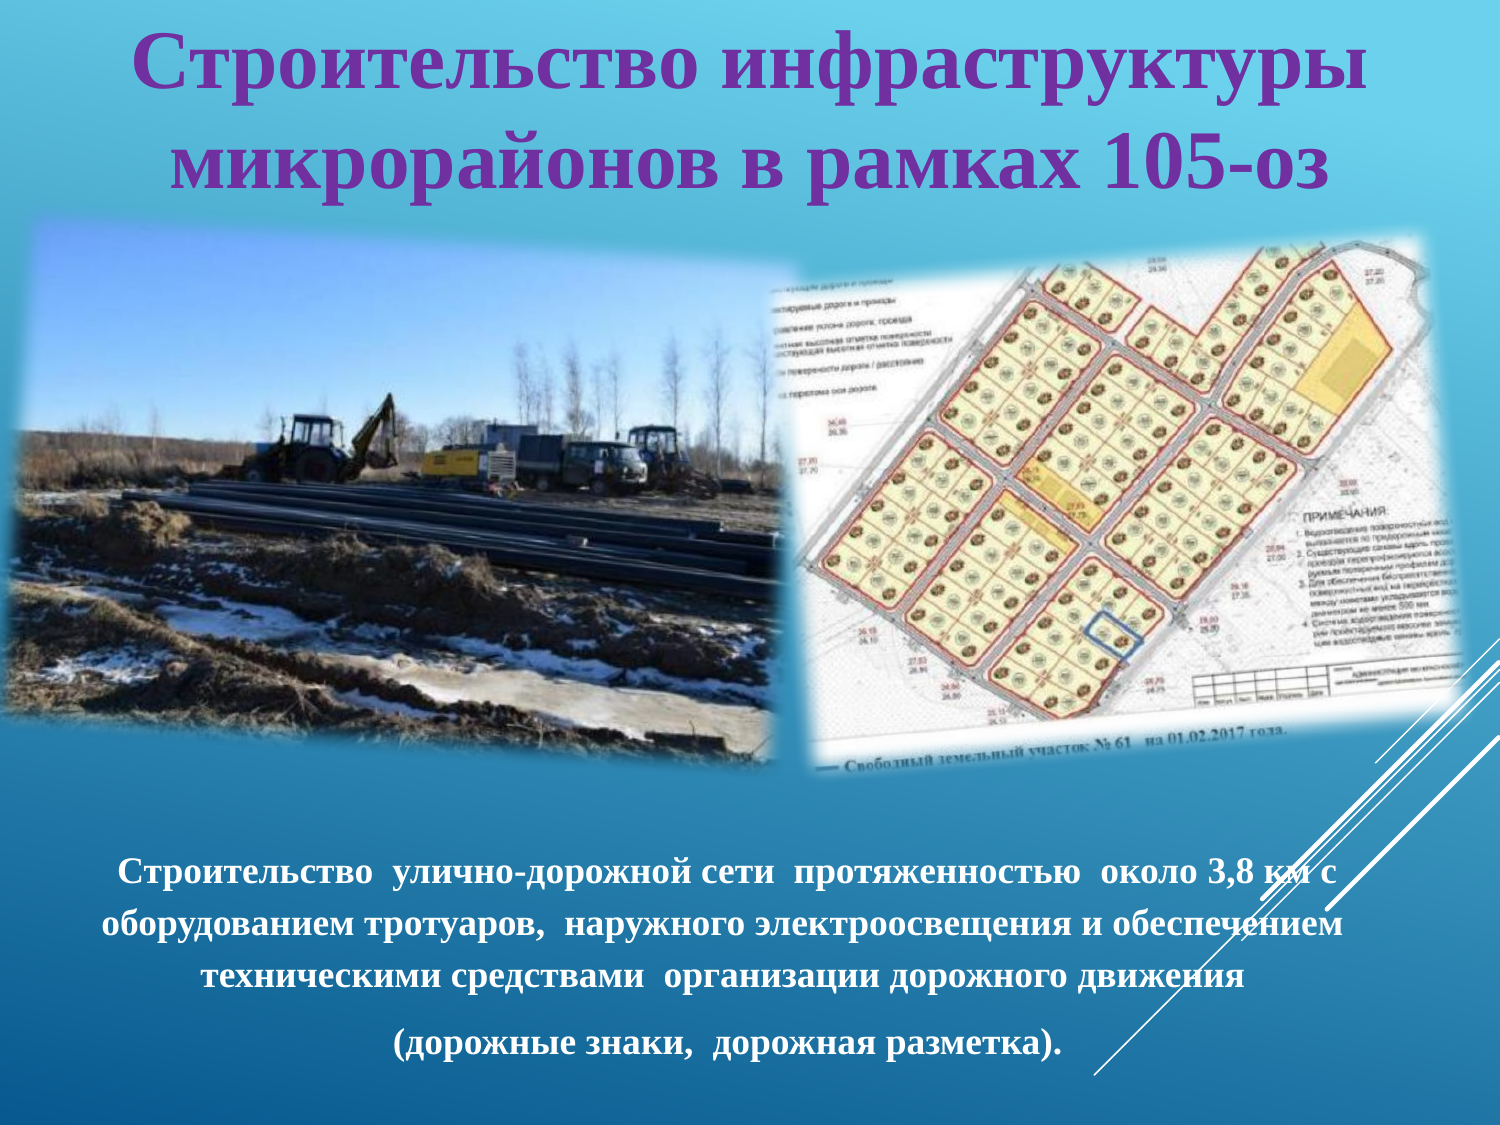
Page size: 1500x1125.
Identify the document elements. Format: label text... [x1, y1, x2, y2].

text_box Строительство инфраструктуры микрорайонов в рамках 105-оз [0, 0, 1500, 213]
picture [0, 220, 1462, 765]
text_box Строительство улично-дорожной сети протяженностью около 3,8 км с оборудованием тротуаров, наружного электроосвещения и обеспечением техническими средствами организации дорожного движения (дорожные знаки, дорожная разметка). [0, 832, 1456, 1070]
